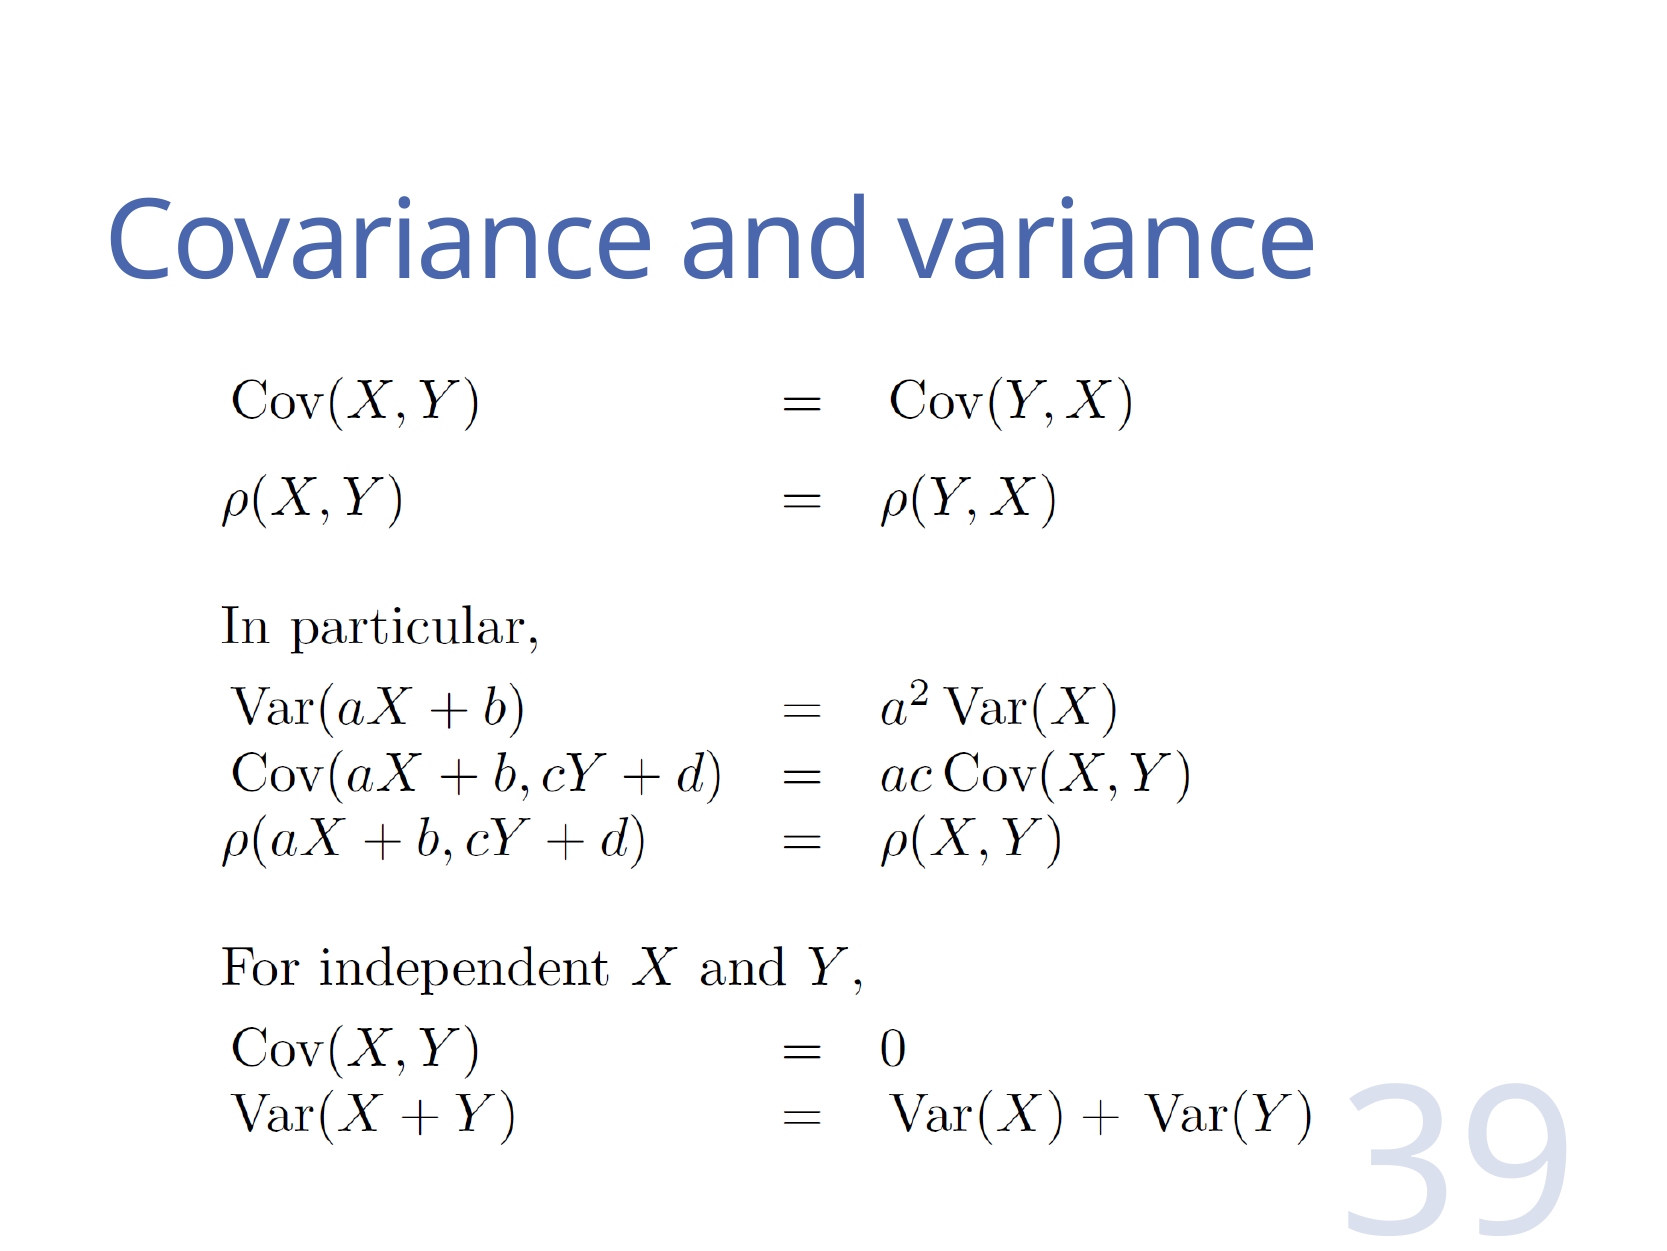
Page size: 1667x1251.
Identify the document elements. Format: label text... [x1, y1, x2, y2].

title Covariance and variance [89, 91, 1563, 394]
slide_number 39 [1192, 1062, 1593, 1250]
picture [195, 362, 1335, 1152]
